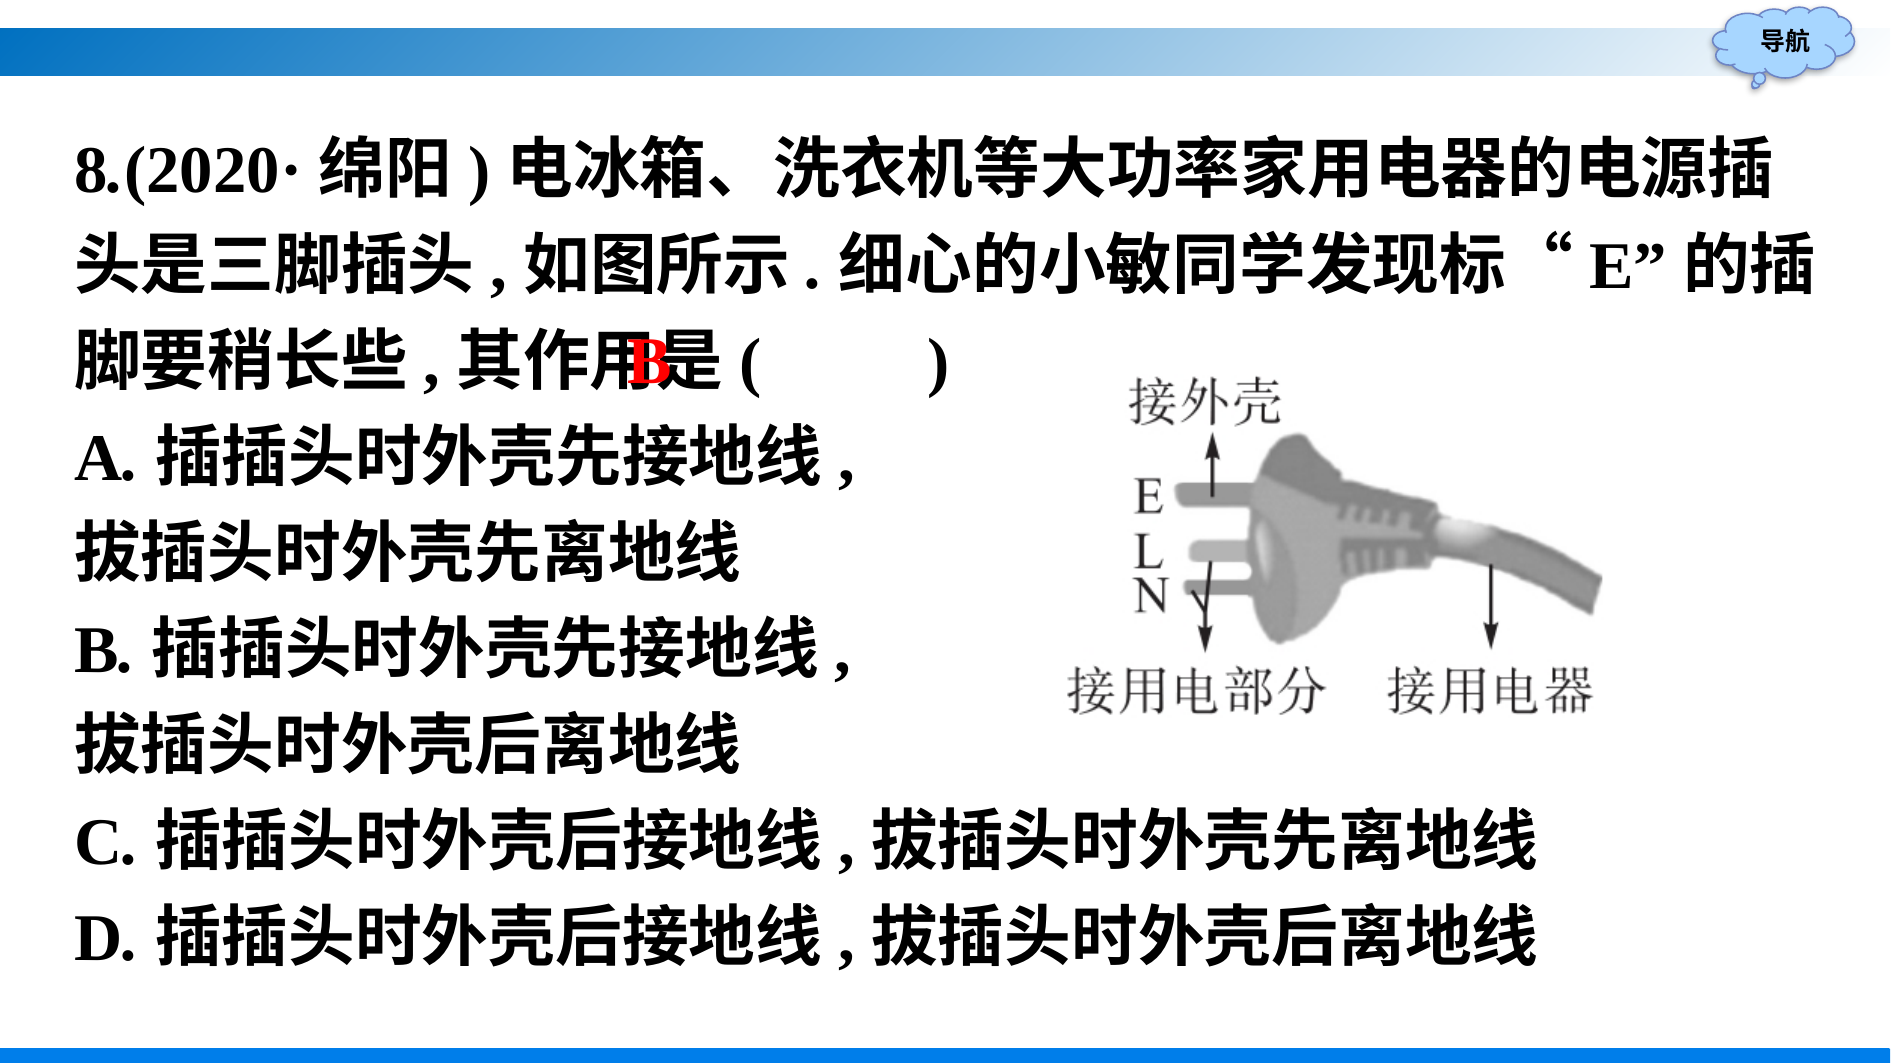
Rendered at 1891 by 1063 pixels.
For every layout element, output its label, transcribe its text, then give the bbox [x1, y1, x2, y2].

text_box 8.(2020·绵阳)电冰箱、洗衣机等大功率家用电器的电源插头是三脚插头,如图所示.细心的小敏同学发现标“E”的插脚要稍长些,其作用是( ) A.插插头时外壳先接地线, 拔插头时外壳先离地线 B.插插头时外壳先接地线, 拔插头时外壳后离地线 C.插插头时外壳后接地线,拔插头时外壳先离地线 D.插插头时外壳后接地线,拔插头时外壳后离地线 [59, 102, 1833, 981]
text_box B [613, 309, 688, 404]
picture [1062, 374, 1605, 718]
